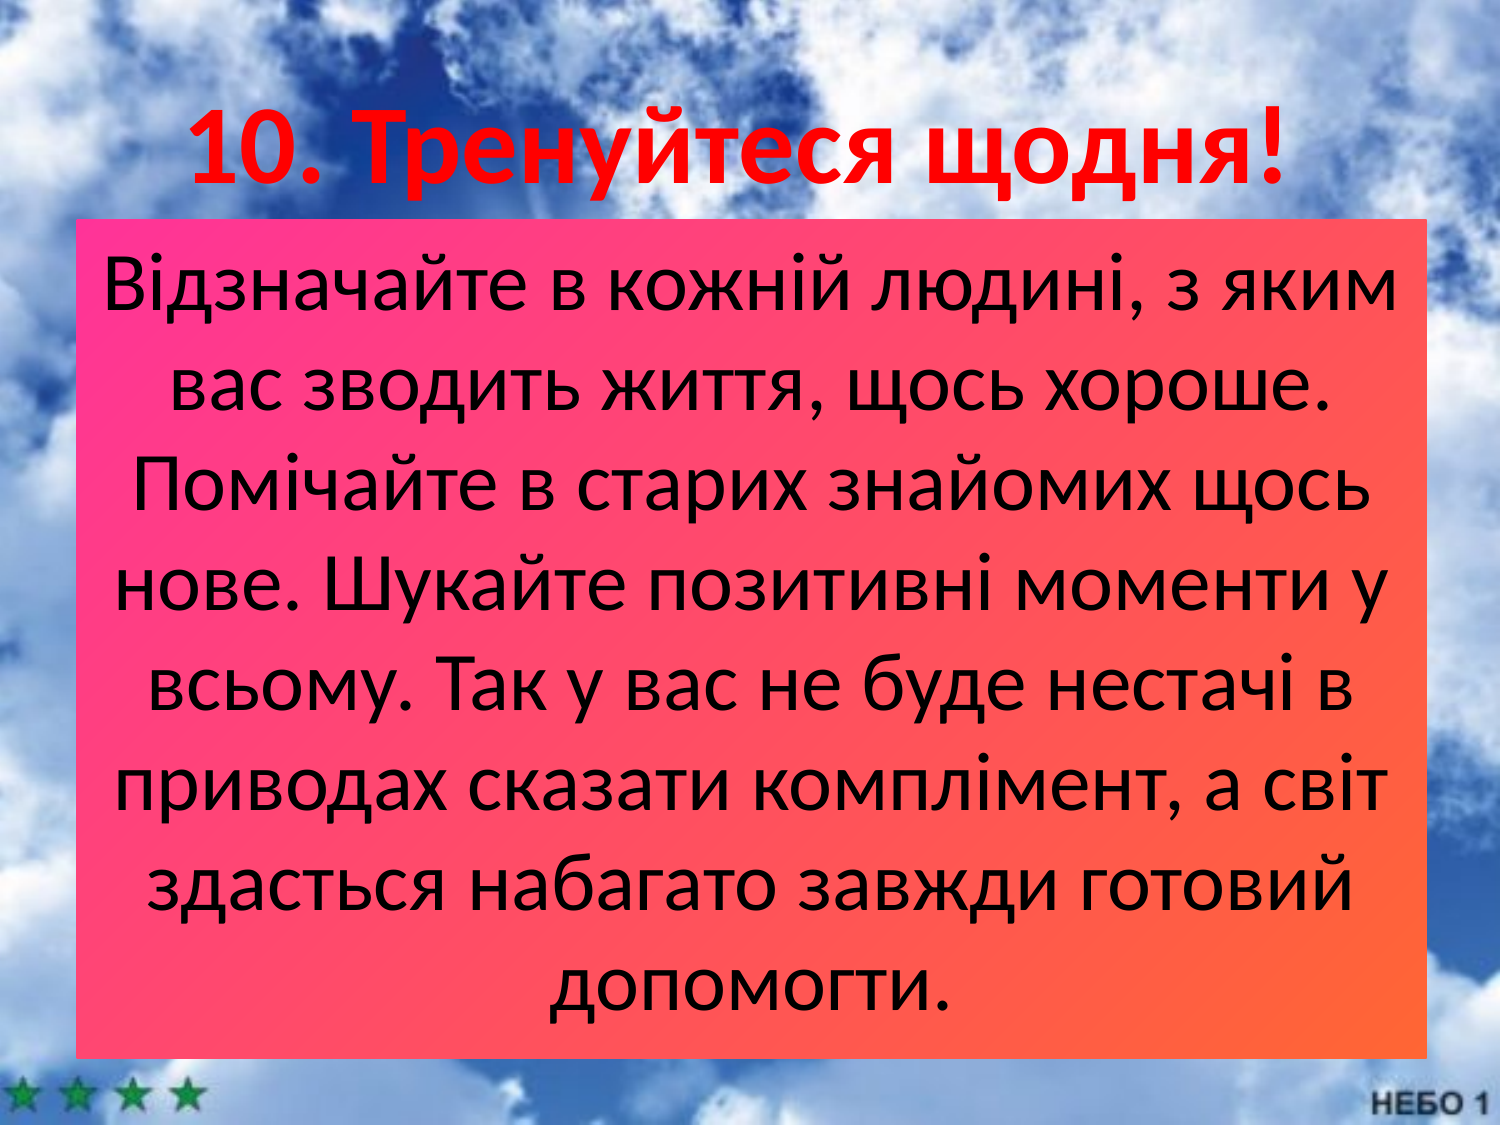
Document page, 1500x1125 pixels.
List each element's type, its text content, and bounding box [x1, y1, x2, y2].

title 10. Тренуйтеся щодня! [75, 45, 1425, 233]
picture [0, 0, 1500, 1125]
list Відзначайте в кожній людині, з яким вас зводить життя, щось хороше. Помічайте в старих знайомих щось нове. Шукайте позитивні моменти у всьому. Так у вас не буде нестачі в приводах сказати комплімент, а світ здасться набагато завжди готовий допомогти. [76, 219, 1427, 1059]
